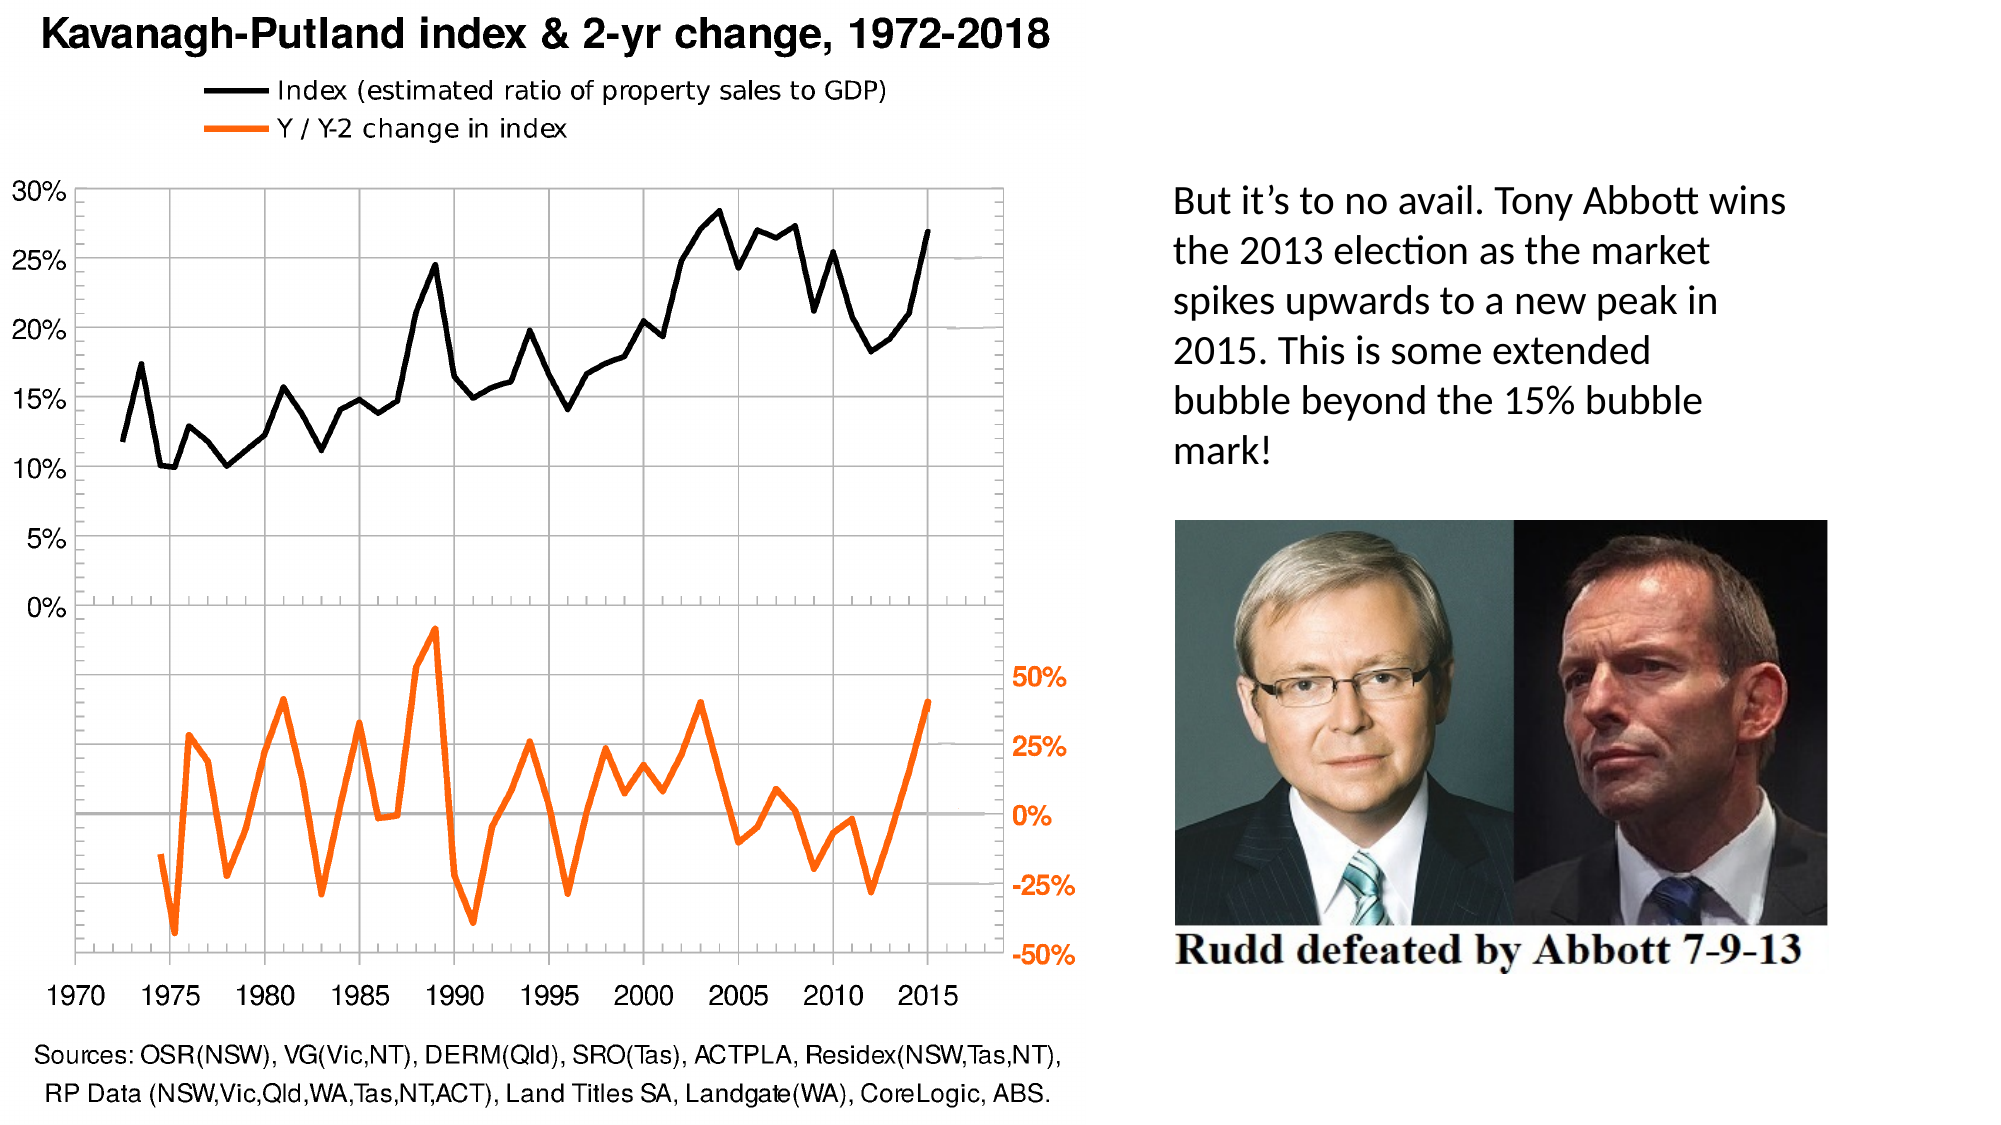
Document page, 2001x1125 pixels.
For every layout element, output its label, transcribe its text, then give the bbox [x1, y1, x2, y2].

picture [1175, 520, 1829, 974]
picture [0, 0, 1086, 1125]
text_box But it’s to no avail. Tony Abbott wins the 2013 election as the market spikes upwards to a new peak in 2015. This is some extended bubble beyond the 15% bubble mark! [1158, 165, 1811, 481]
